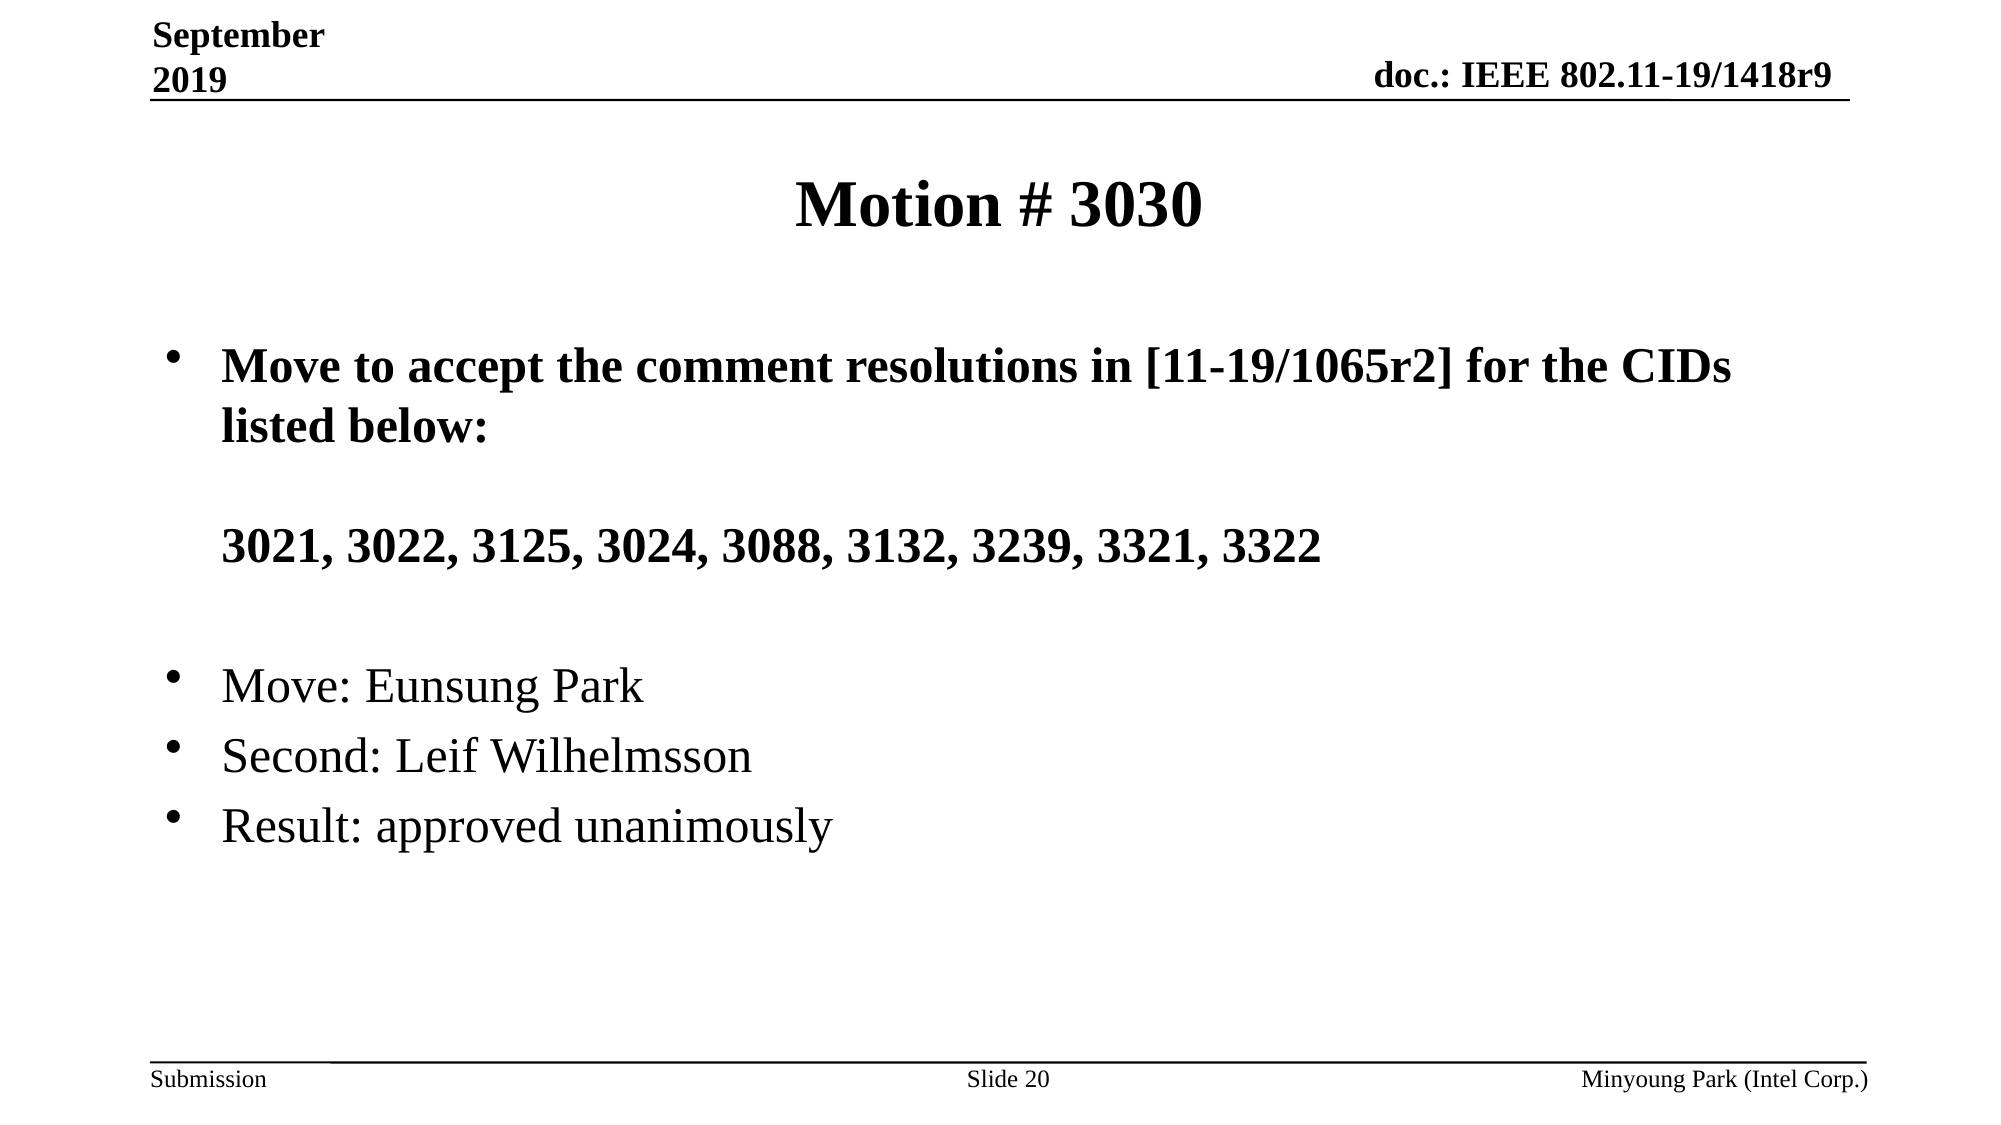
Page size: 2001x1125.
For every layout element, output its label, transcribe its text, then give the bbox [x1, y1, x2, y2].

slide_number Slide 20 [964, 1061, 1053, 1093]
title Motion # 3030 [150, 112, 1850, 288]
footer Minyoung Park (Intel Corp.) [1266, 1061, 1869, 1093]
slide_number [152, 54, 347, 101]
list Move to accept the comment resolutions in [11-19/1065r2] for the CIDs listed below: 3021, 3022, 3125, 3024, 3088, 3132, 3239, 3321, 3322 Move: Eunsung Park Second: Leif Wilhelmsson Result: approved unanimously [150, 324, 1850, 1000]
